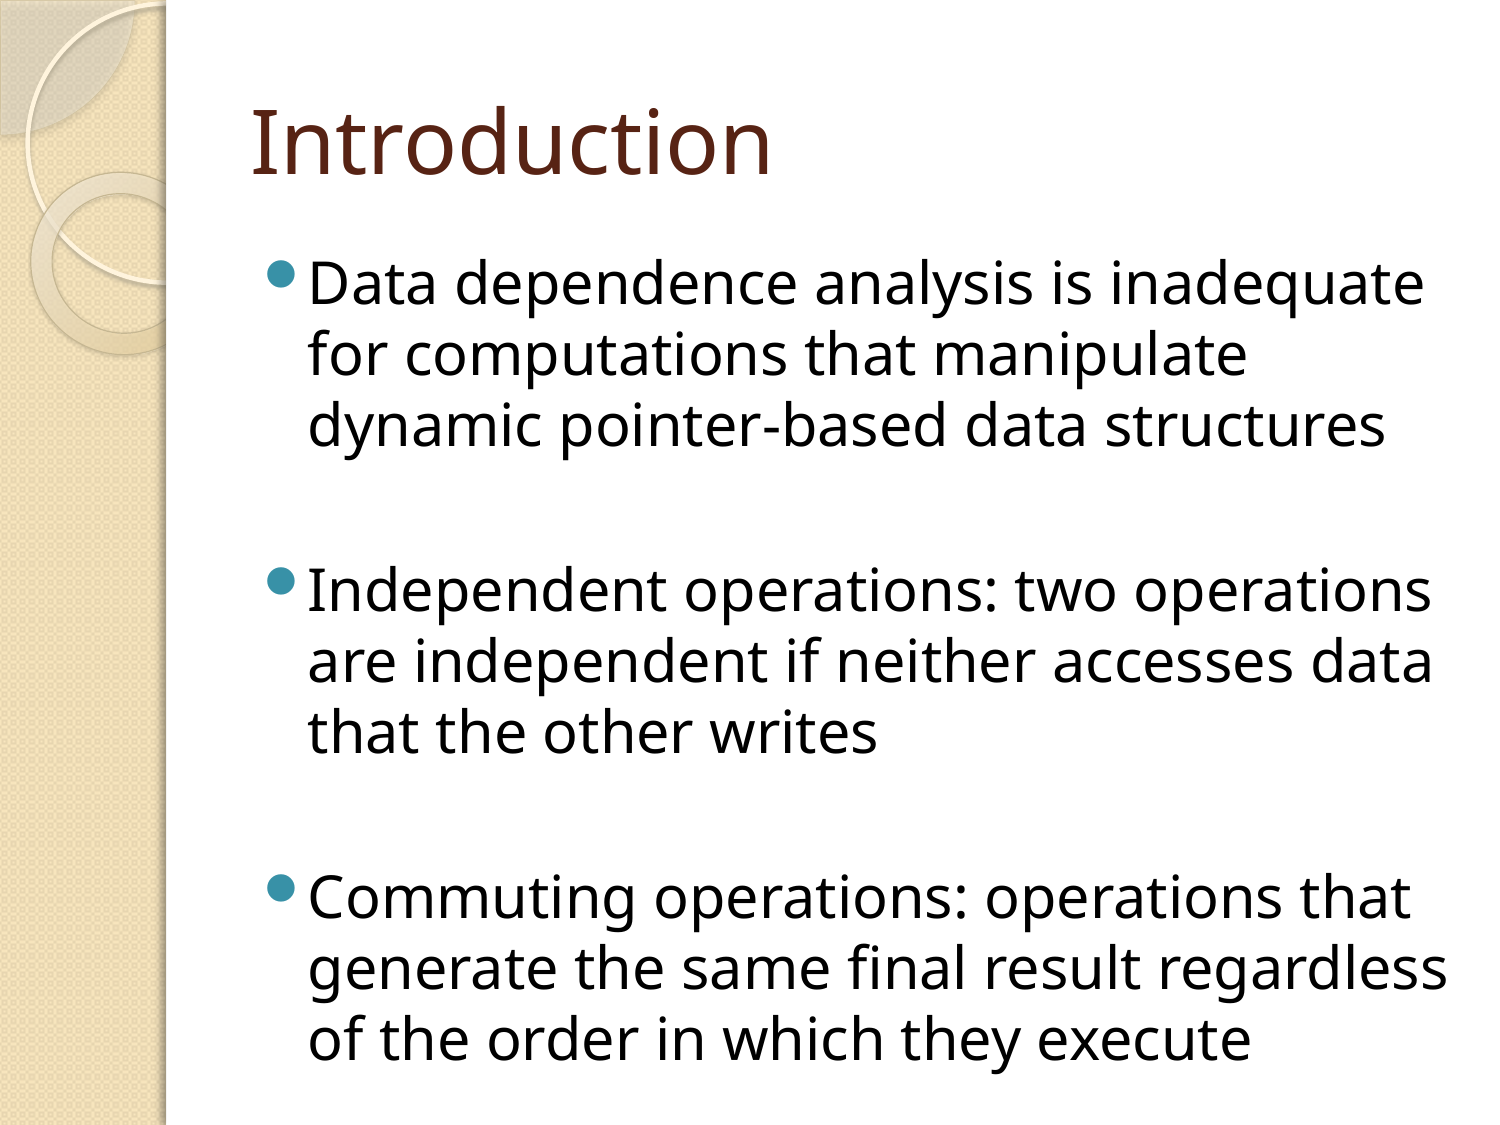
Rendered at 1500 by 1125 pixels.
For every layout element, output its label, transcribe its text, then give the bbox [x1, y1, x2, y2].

title Introduction [235, 45, 1466, 233]
list Data dependence analysis is inadequate for computations that manipulate dynamic pointer-based data structures Independent operations: two operations are independent if neither accesses data that the other writes Commuting operations: operations that generate the same final result regardless of the order in which they execute [235, 237, 1466, 1090]
